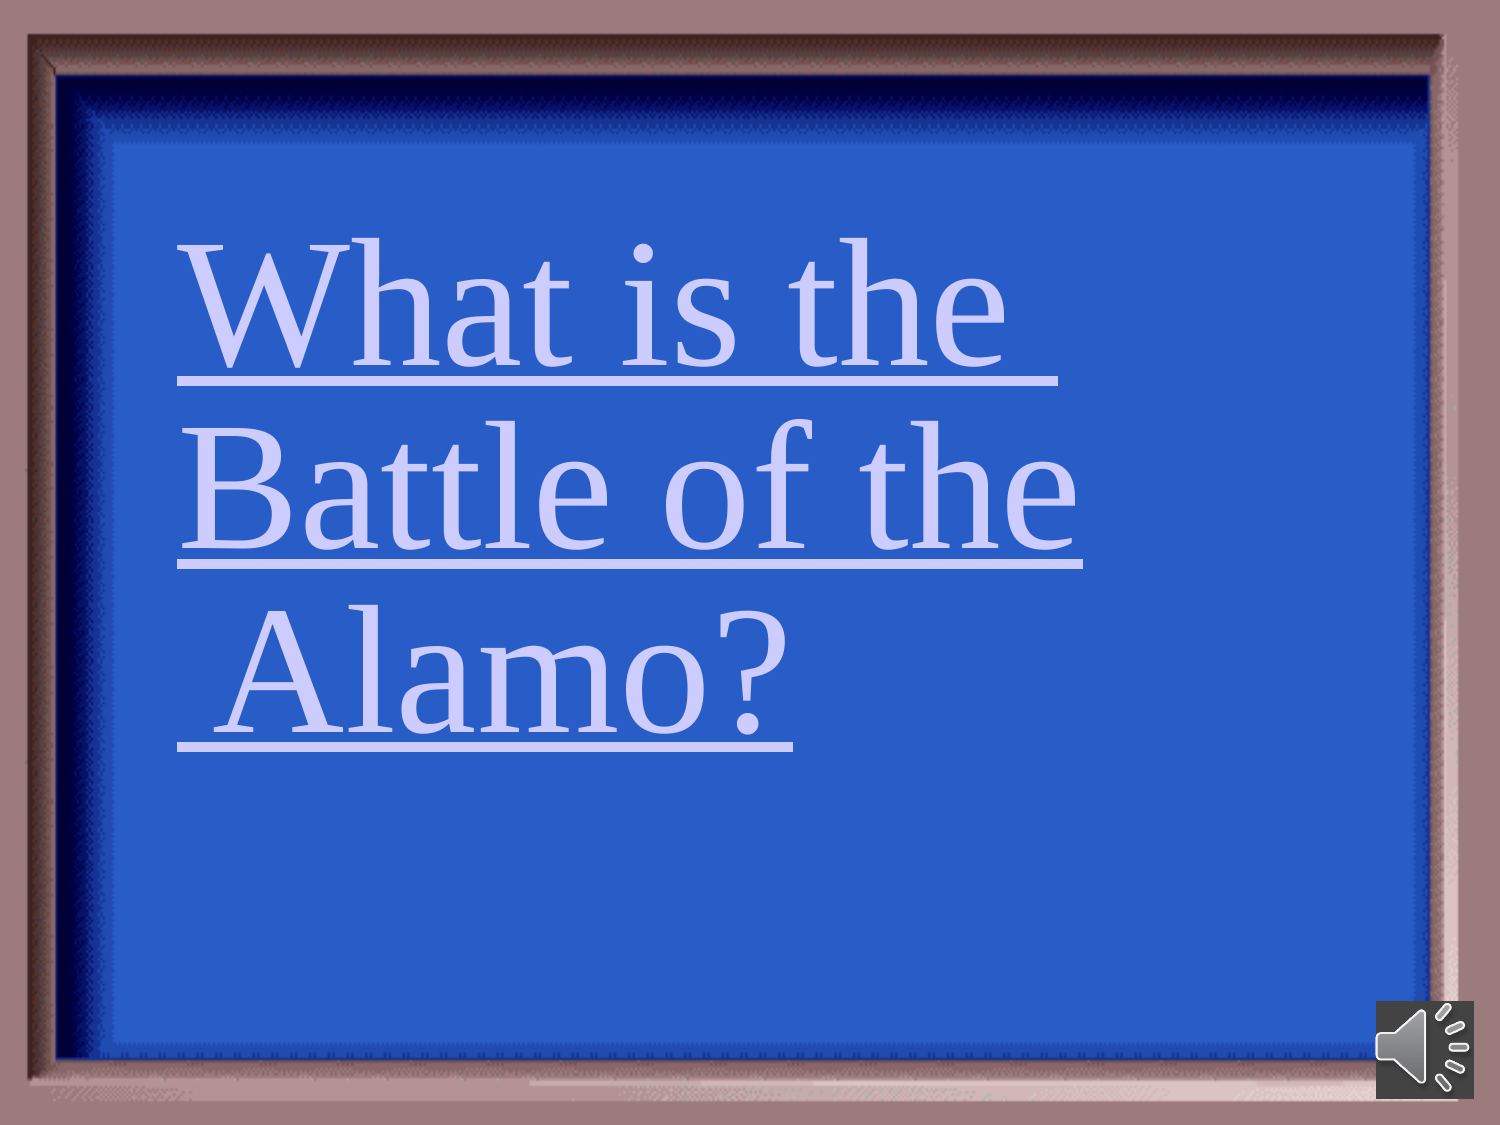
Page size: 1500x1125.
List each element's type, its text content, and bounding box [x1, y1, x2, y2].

picture [0, 0, 1500, 1125]
text_box What is the Battle of the Alamo? [162, 174, 1125, 410]
